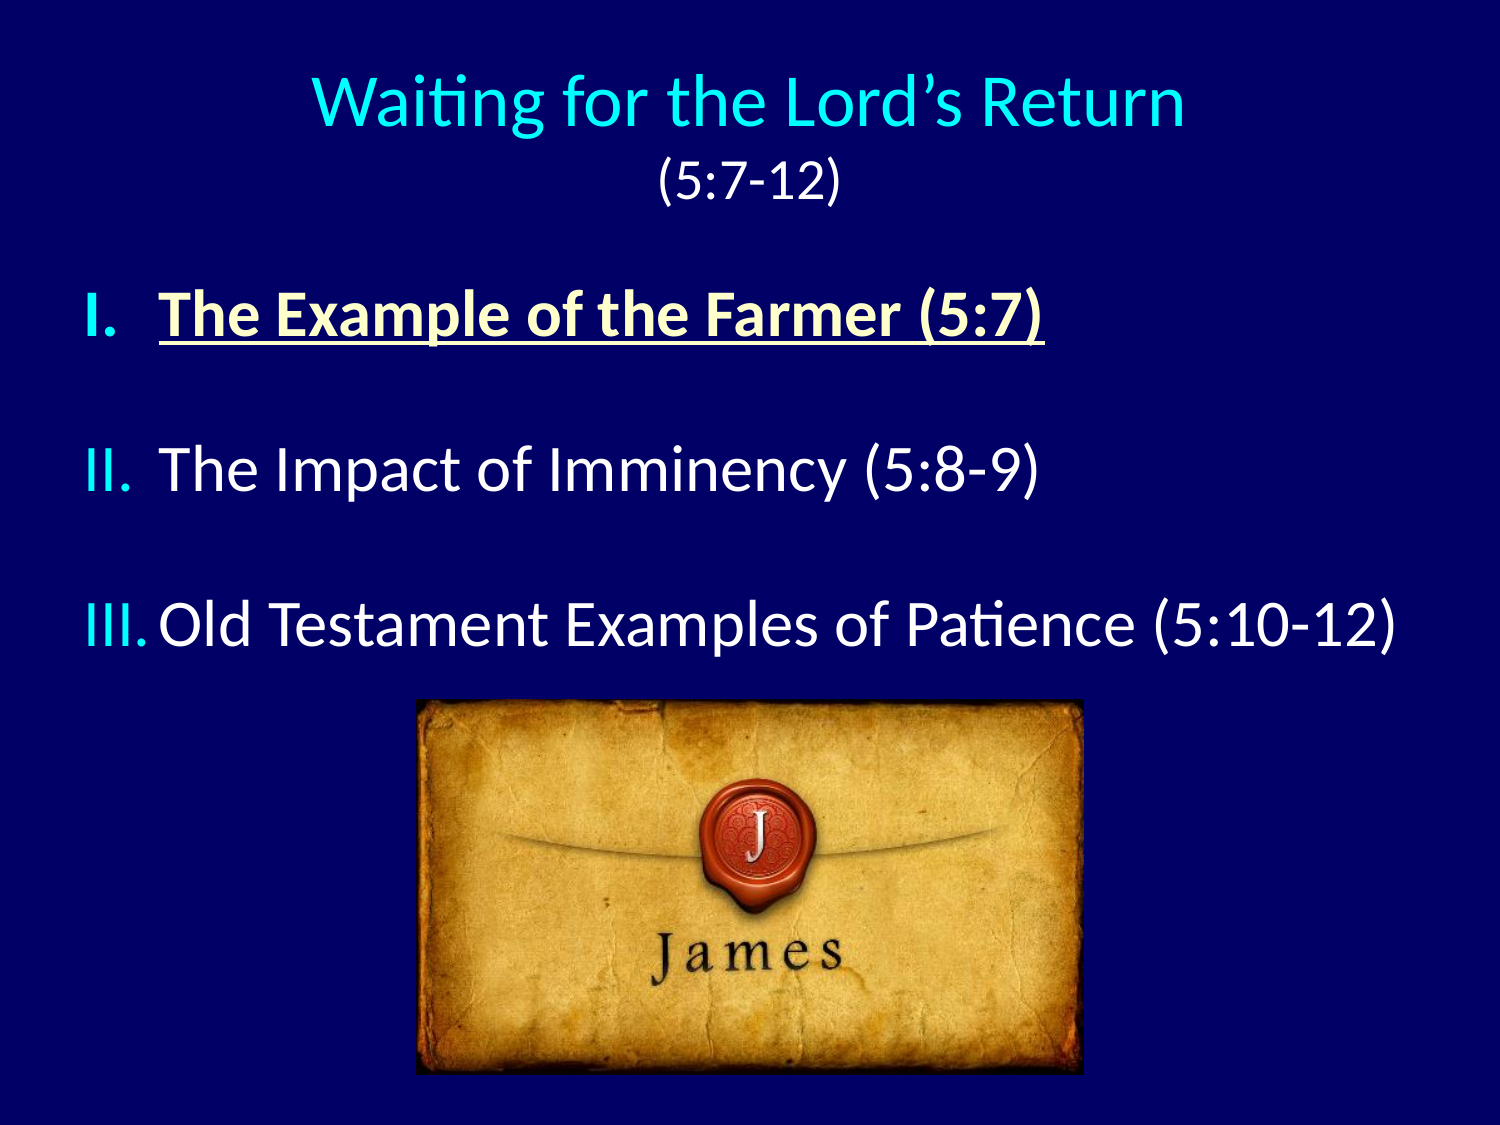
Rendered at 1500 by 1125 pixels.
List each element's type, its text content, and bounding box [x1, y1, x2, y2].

picture [416, 699, 1084, 1076]
title Waiting for the Lord’s Return (5:7-12) [112, 37, 1388, 225]
list The Example of the Farmer (5:7) The Impact of Imminency (5:8-9) Old Testament Examples of Patience (5:10-12) [68, 262, 1432, 738]
